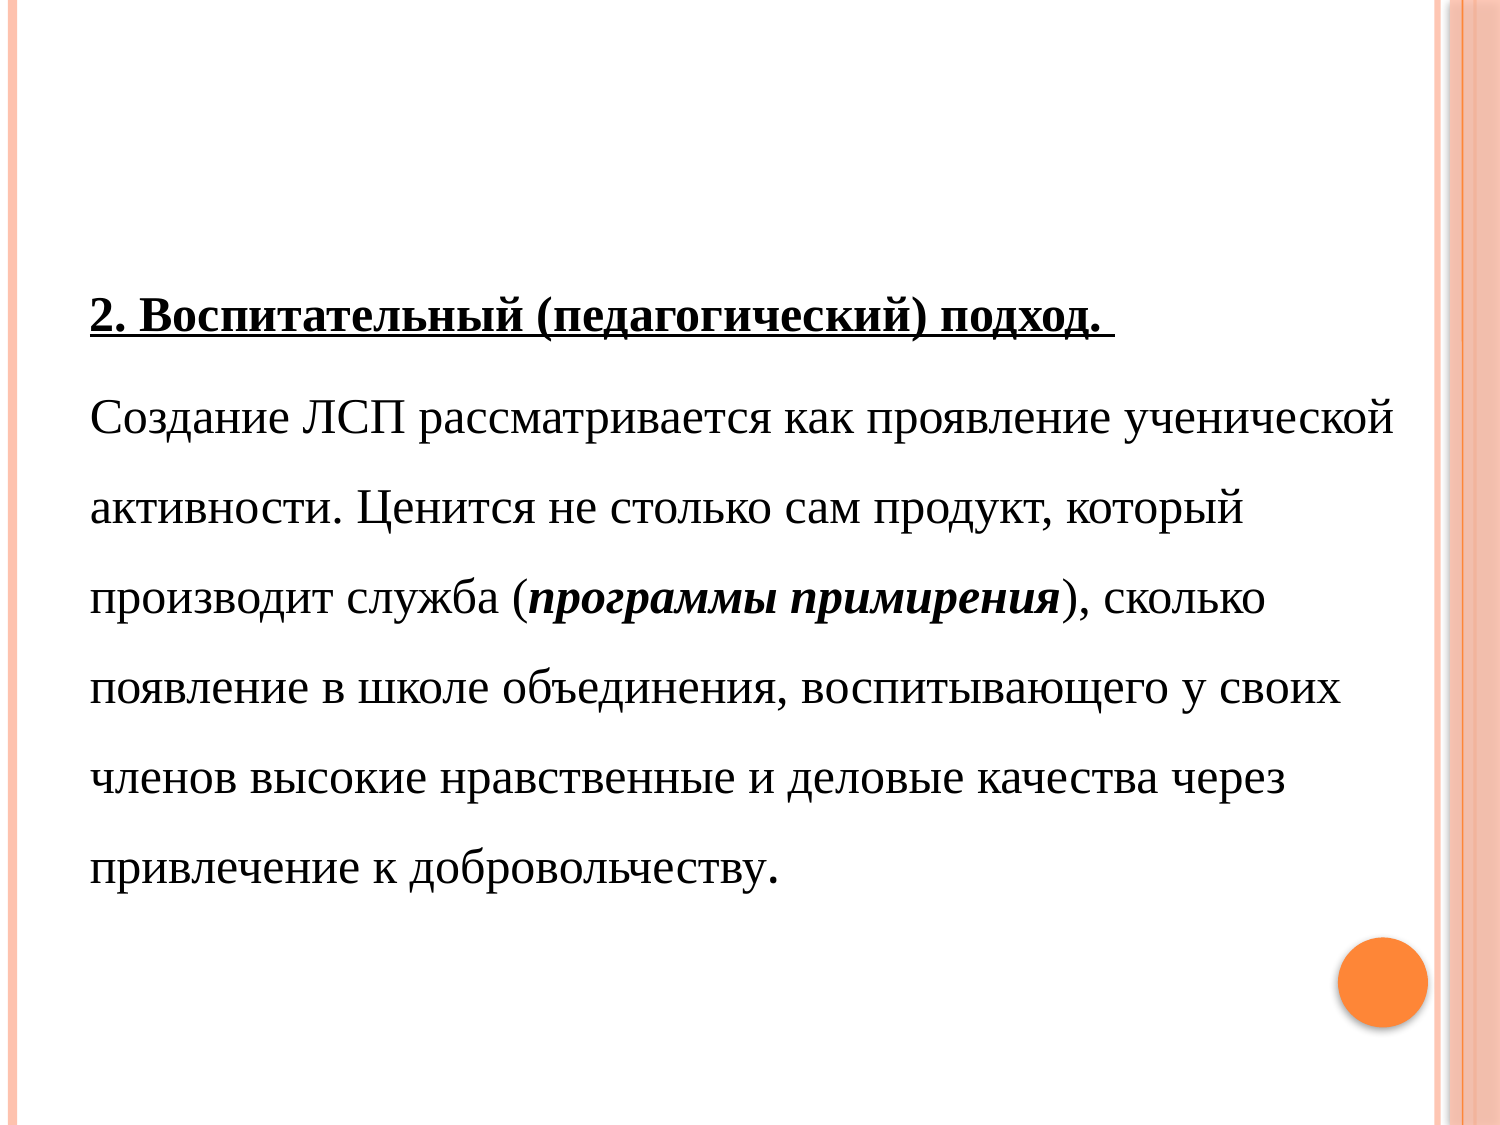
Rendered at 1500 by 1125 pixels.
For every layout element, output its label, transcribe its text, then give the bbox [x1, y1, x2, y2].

list 2. Воспитательный (педагогический) подход. Создание ЛСП рассматривается как проявление ученической активности. Ценится не столько сам продукт, который производит служба (программы примирения), сколько появление в школе объединения, воспитывающего у своих членов высокие нравственные и деловые качества через привлечение к добровольчеству. [75, 172, 1412, 1062]
